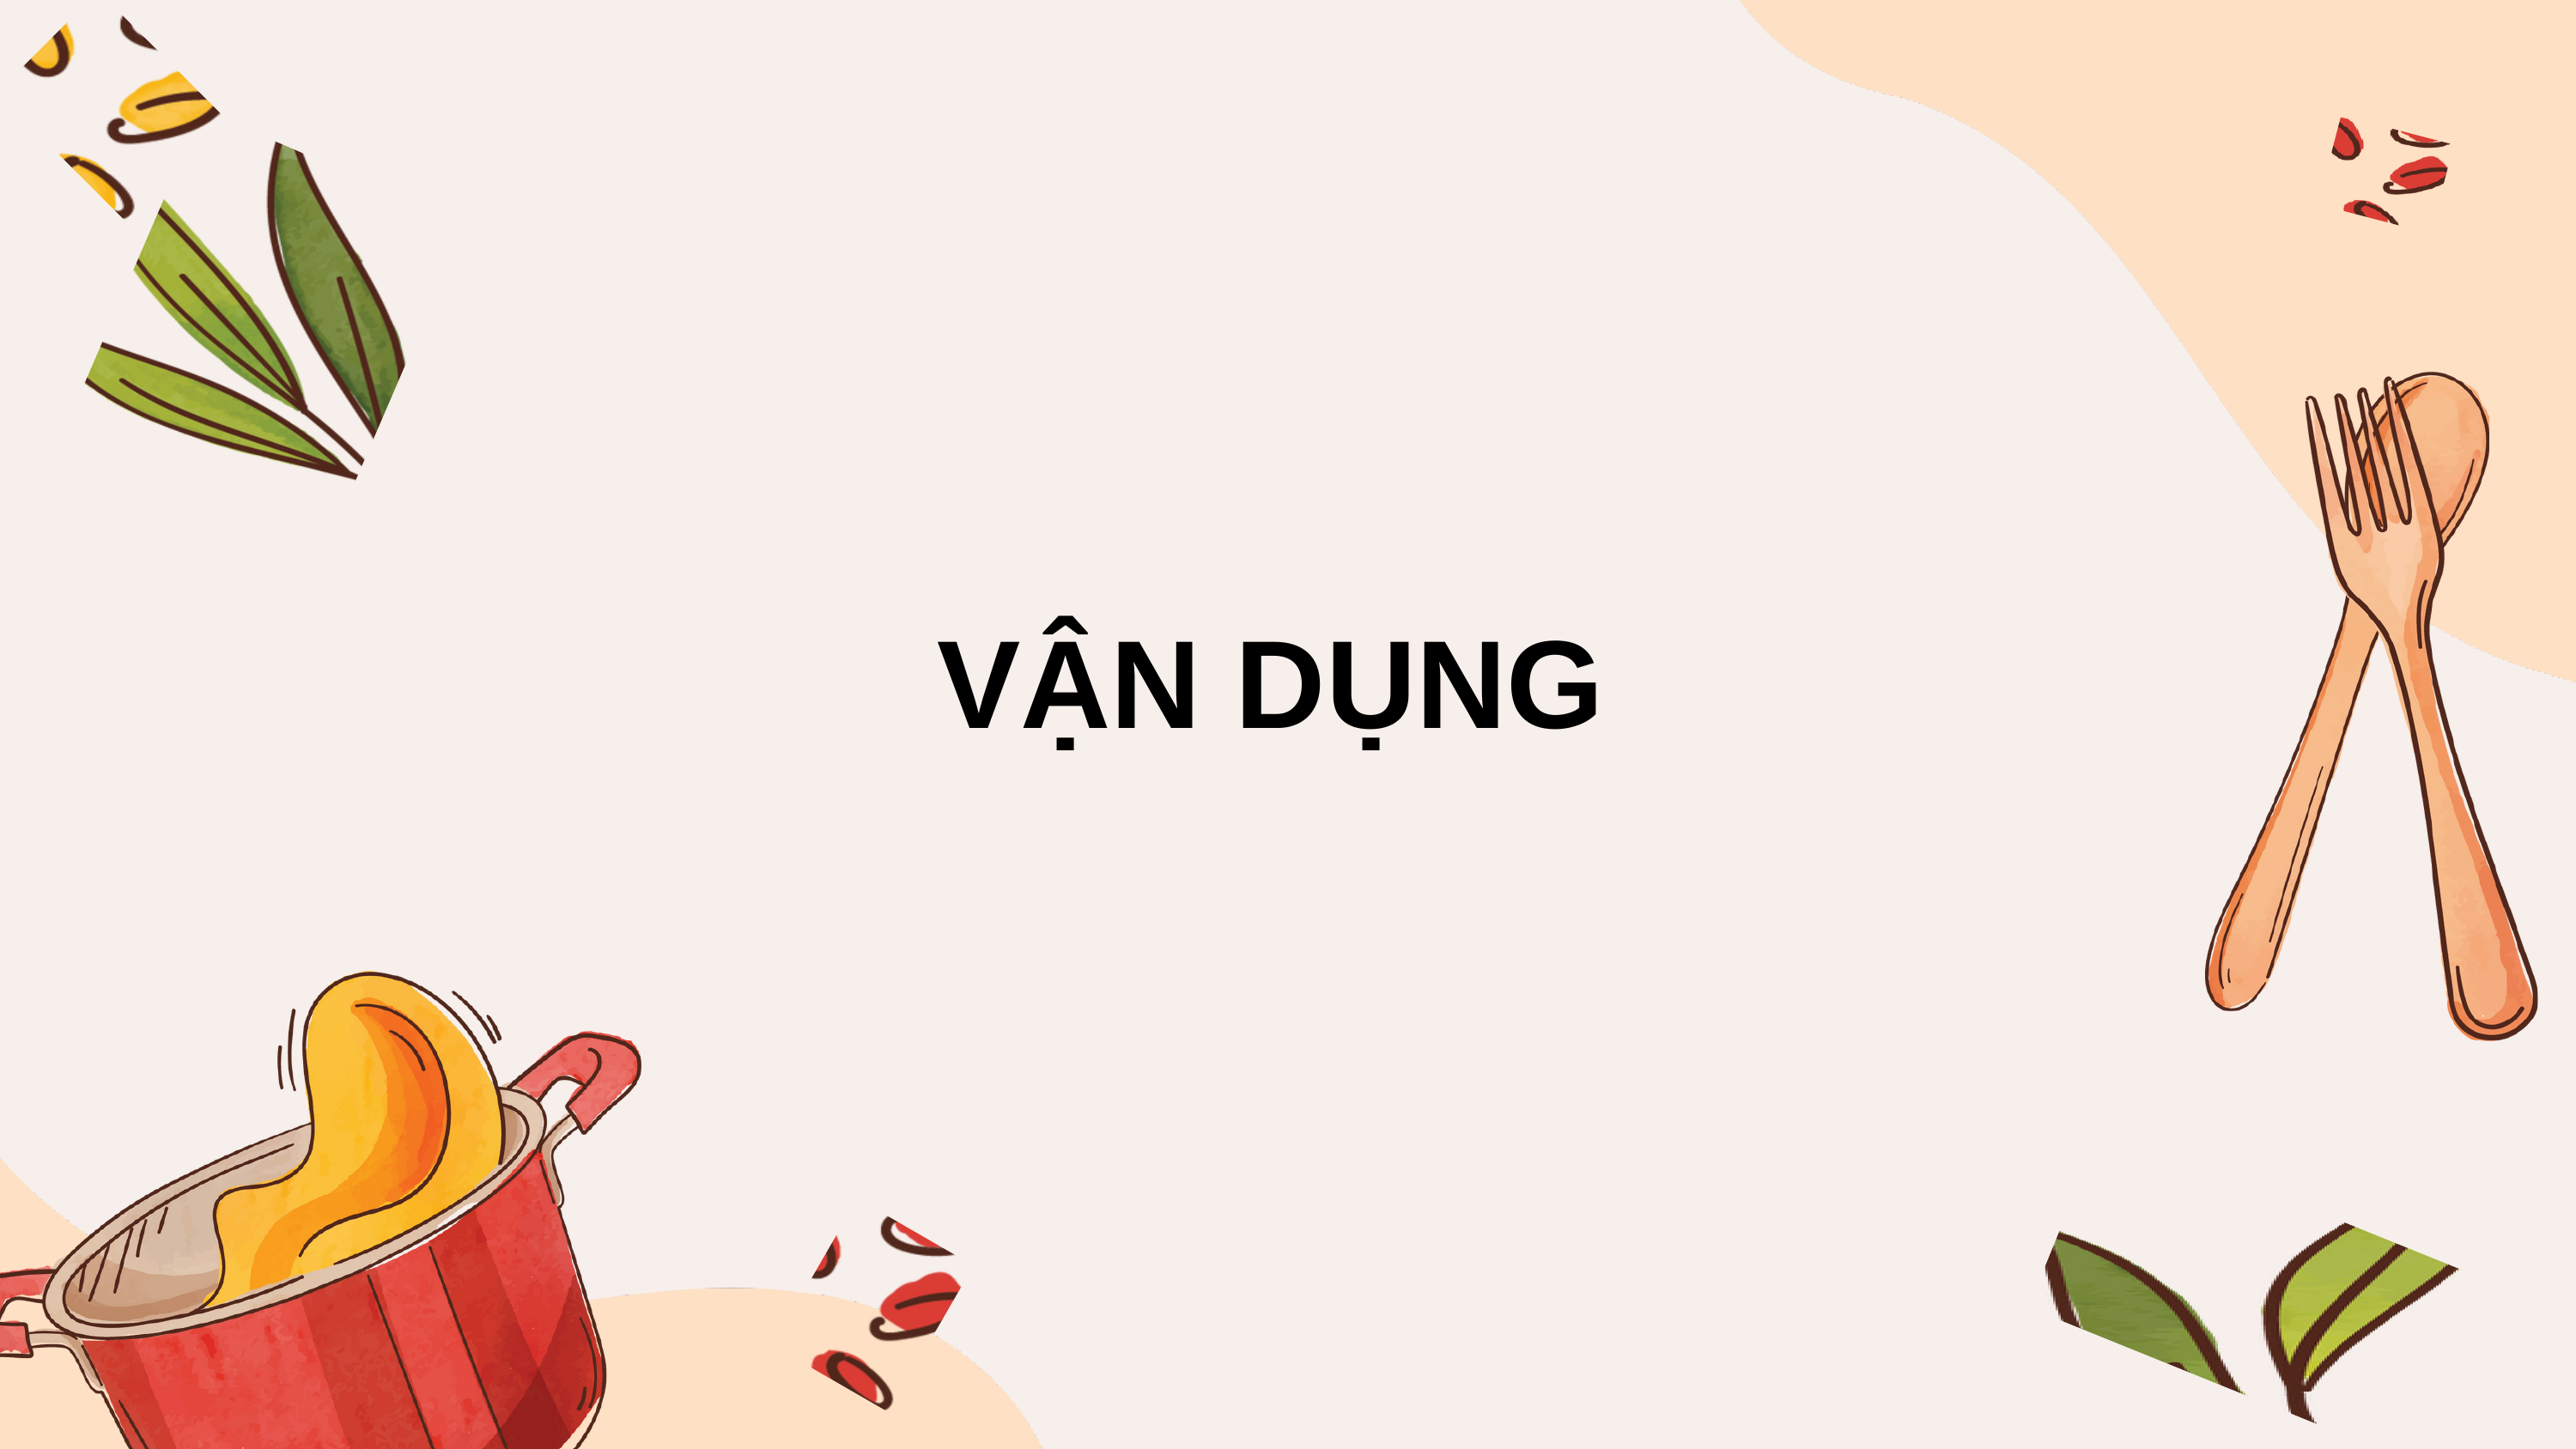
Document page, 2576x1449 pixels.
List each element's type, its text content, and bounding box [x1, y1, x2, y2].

text_box [2028, 1125, 2545, 1449]
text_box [2204, 372, 2538, 1041]
text_box VẬN DỤNG [199, 521, 2200, 761]
text_box [773, 1198, 974, 1413]
text_box [0, 0, 227, 221]
text_box [0, 610, 1138, 1449]
text_box [35, 120, 466, 568]
text_box [0, 971, 641, 1449]
text_box [1638, 0, 2576, 707]
text_box [2318, 115, 2454, 234]
